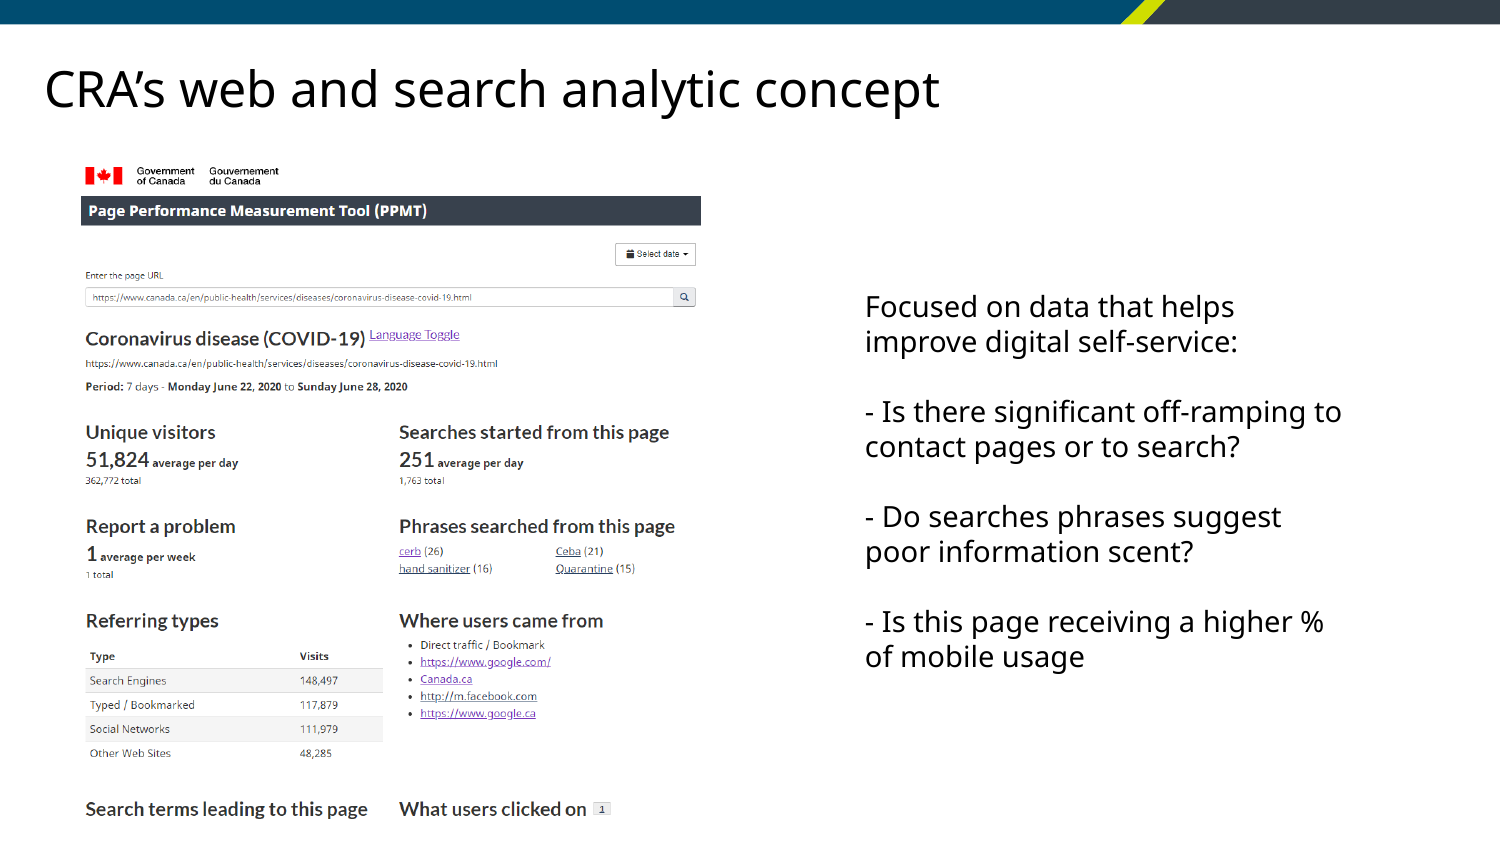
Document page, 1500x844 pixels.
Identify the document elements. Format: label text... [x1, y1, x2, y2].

picture [81, 161, 701, 819]
text_box Focused on data that helps improve digital self-service: - Is there significant off-ramping to contact pages or to search? - Do searches phrases suggest poor information scent? - Is this page receiving a higher % of mobile usage [850, 273, 1363, 746]
title CRA’s web and search analytic concept [29, 42, 1427, 137]
